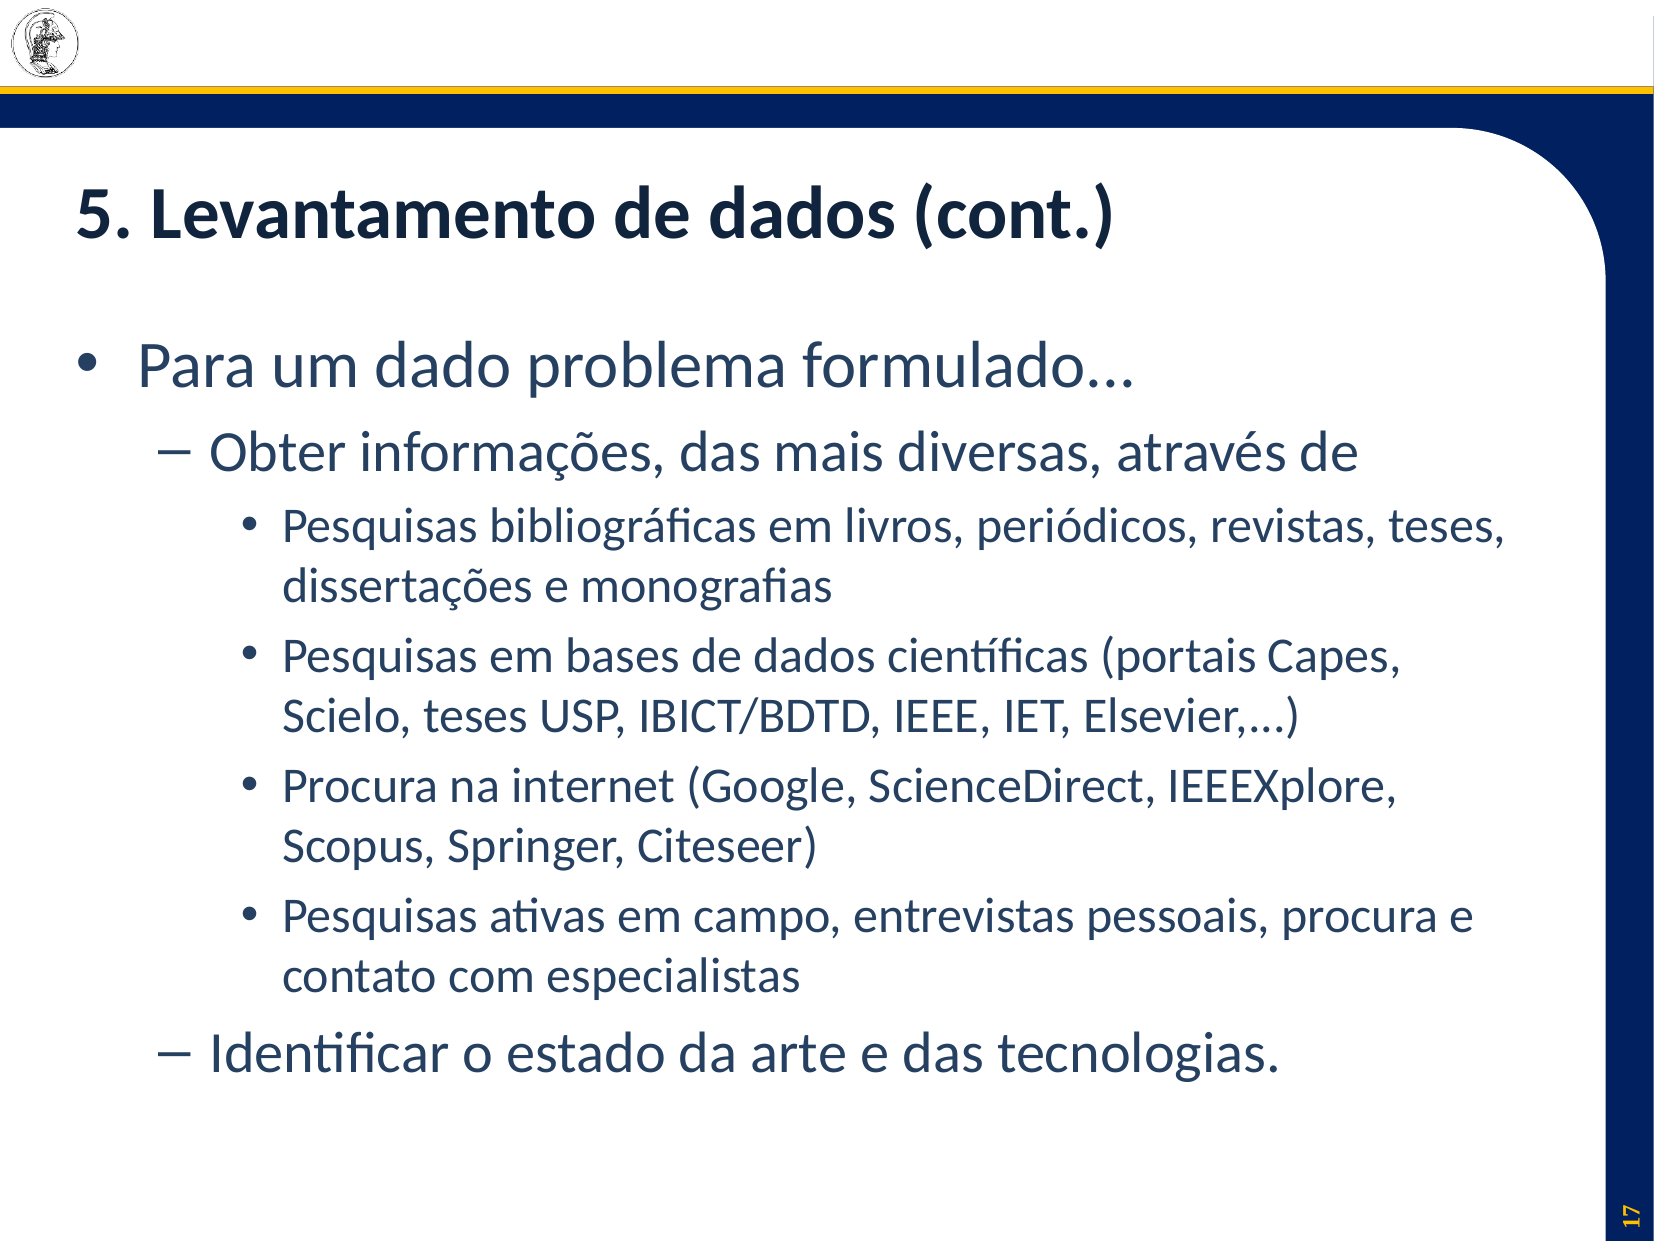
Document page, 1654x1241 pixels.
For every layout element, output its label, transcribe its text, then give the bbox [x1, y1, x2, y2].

title 5. Levantamento de dados (cont.) [58, 127, 1548, 290]
picture [11, 8, 79, 78]
list Para um dado problema formulado... Obter informações, das mais diversas, através de Pesquisas bibliográficas em livros, periódicos, revistas, teses, dissertações e monografias Pesquisas em bases de dados científicas (portais Capes, Scielo, teses USP, IBICT/BDTD, IEEE, IET, Elsevier,...) Procura na internet (Google, ScienceDirect, IEEEXplore, Scopus, Springer, Citeseer) Pesquisas ativas em campo, entrevistas pessoais, procura e contato com especialistas Identificar o estado da arte e das tecnologias. [58, 312, 1548, 1241]
